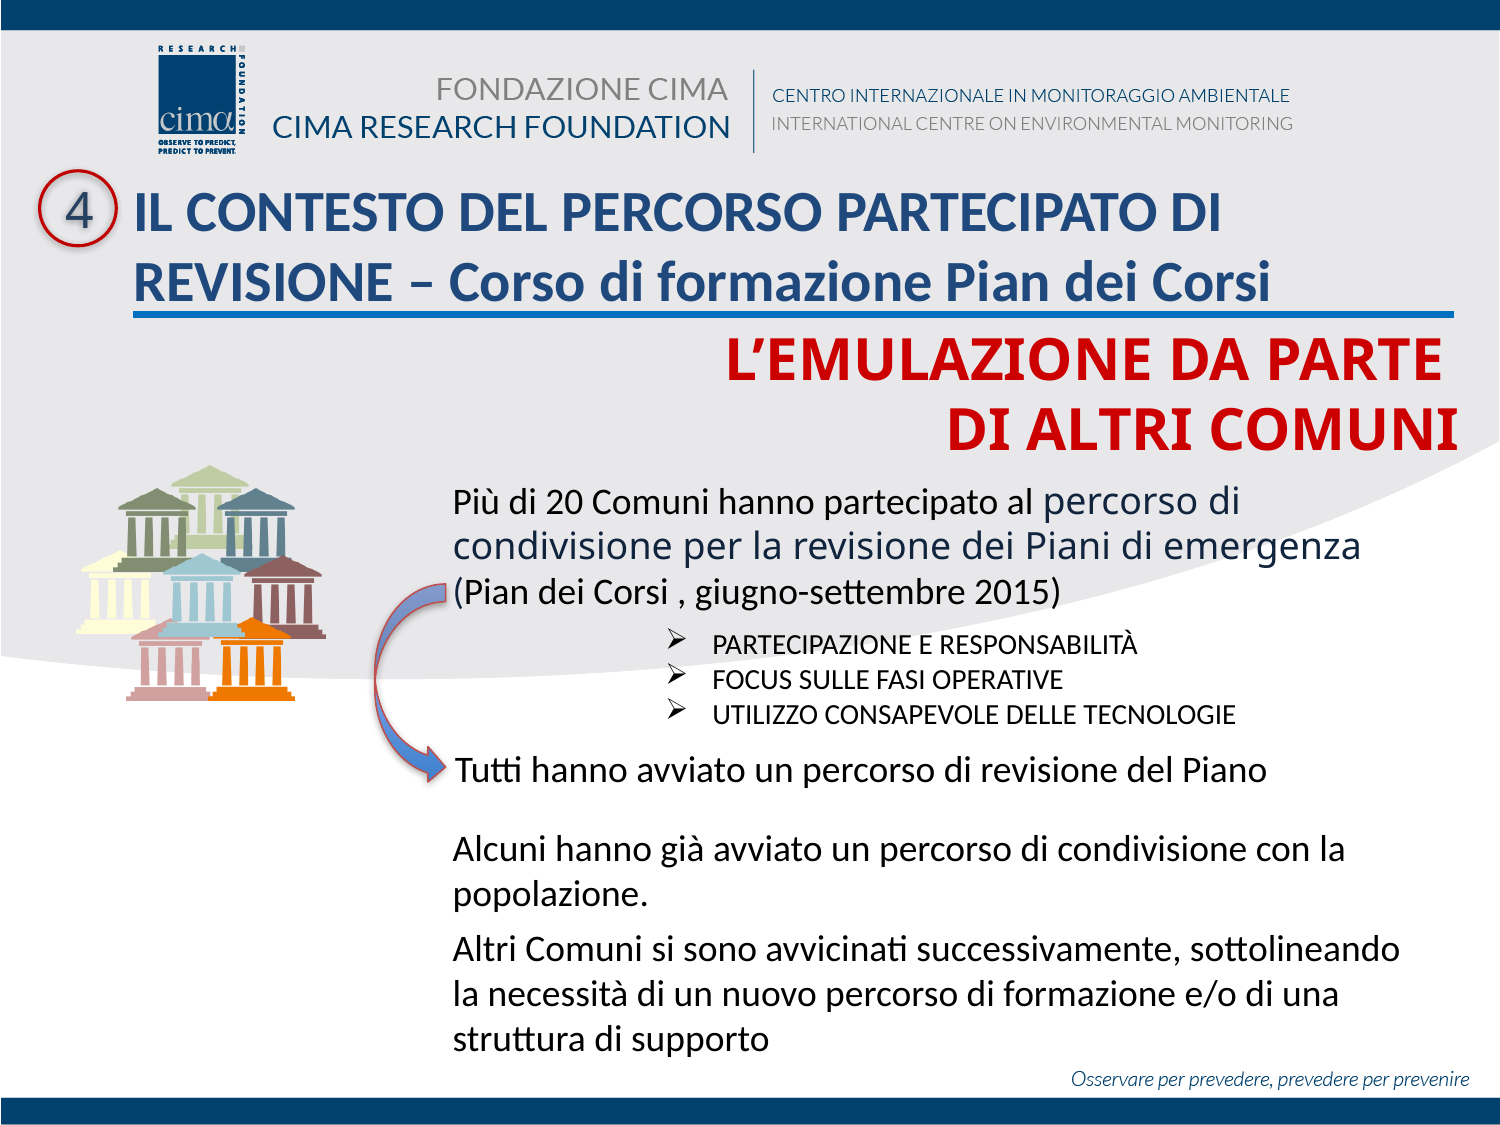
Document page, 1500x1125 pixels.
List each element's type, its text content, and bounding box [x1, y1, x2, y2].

title IL CONTESTO DEL PERCORSO PARTECIPATO DI REVISIONE – Corso di formazione Pian dei Corsi [118, 165, 1394, 334]
text_box PARTECIPAZIONE E RESPONSABILITÀ FOCUS SULLE FASI OPERATIVE UTILIZZO CONSAPEVOLE DELLE TECNOLOGIE [650, 618, 1324, 737]
text_box Alcuni hanno già avviato un percorso di condivisione con la popolazione. Altri Comuni si sono avvicinati successivamente, sottolineando la necessità di un nuovo percorso di formazione e/o di una struttura di supporto [437, 816, 1442, 1067]
picture [0, 0, 1500, 1125]
text_box [373, 583, 447, 783]
text_box L’emulazione da parte di altri Comuni [124, 314, 1475, 503]
text_box Più di 20 Comuni hanno partecipato al percorso di condivisione per la revisione dei Piani di emergenza (Pian dei Corsi , giugno-settembre 2015) [437, 469, 1475, 619]
text_box 4 [38, 170, 118, 247]
text_box Tutti hanno avviato un percorso di revisione del Piano [440, 737, 1445, 798]
